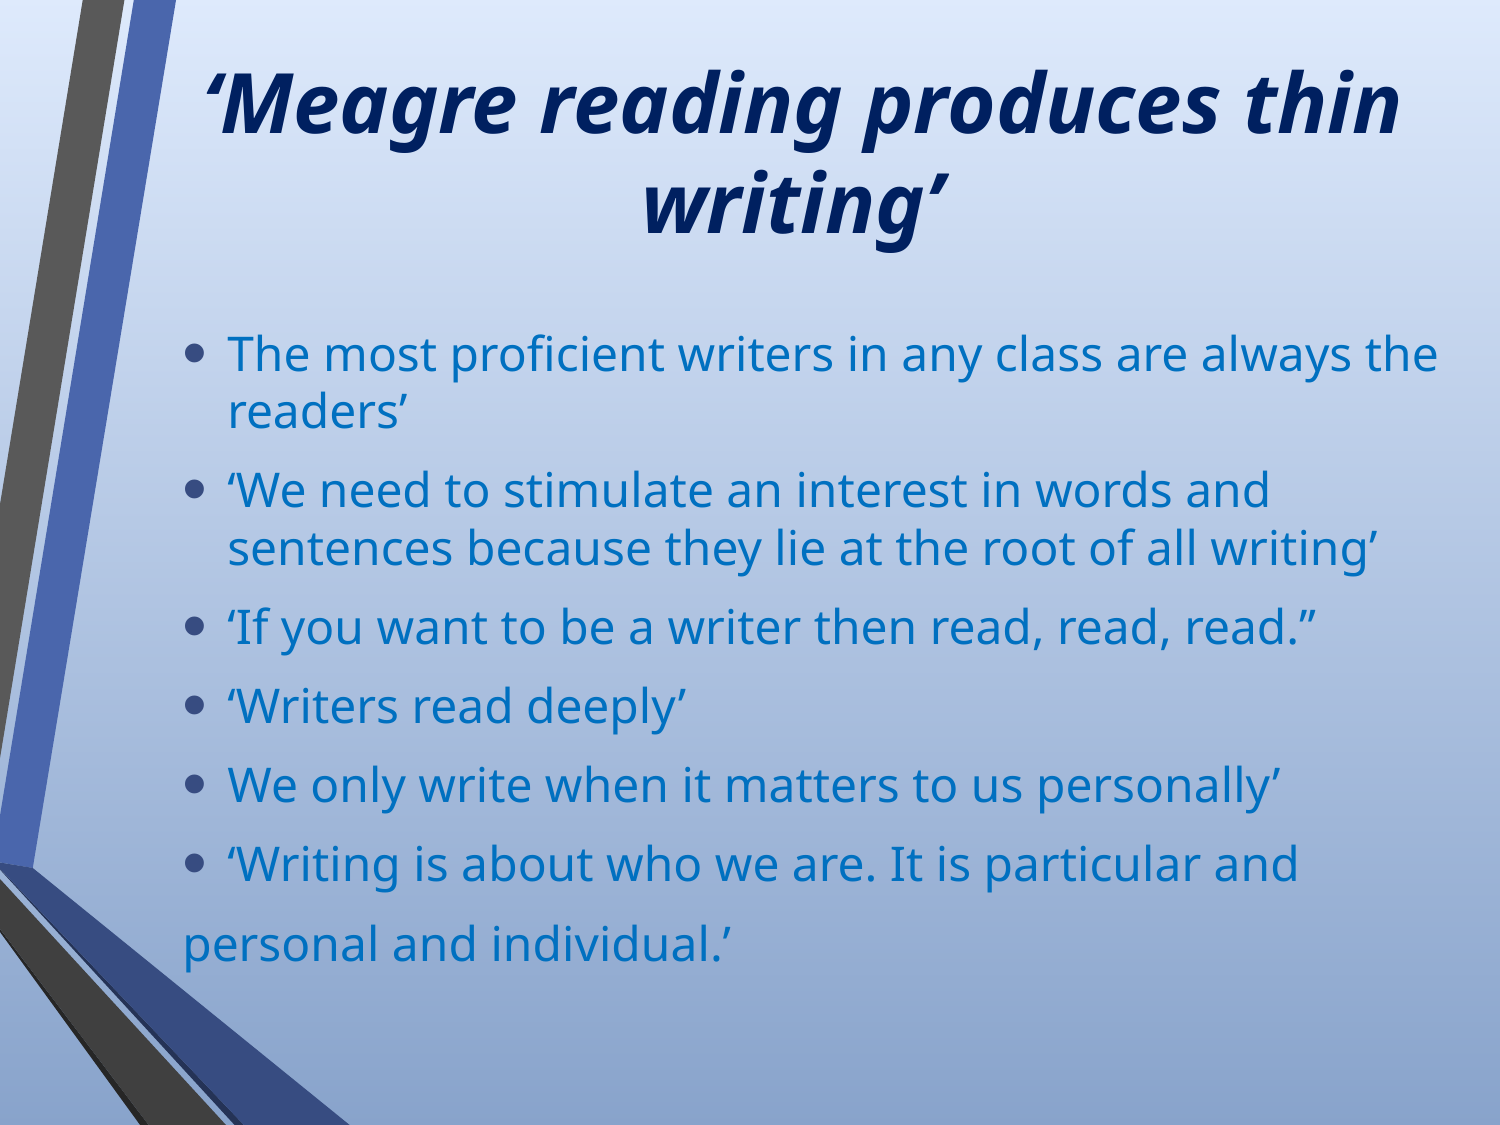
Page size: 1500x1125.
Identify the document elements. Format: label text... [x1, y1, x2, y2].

title ‘Meagre reading produces thin writing’ [171, 42, 1436, 259]
list The most proficient writers in any class are always the readers’ ‘We need to stimulate an interest in words and sentences because they lie at the root of all writing’ ‘If you want to be a writer then read, read, read.’’ ‘Writers read deeply’ We only write when it matters to us personally’ ‘Writing is about who we are. It is particular and personal and individual.’ [167, 314, 1500, 980]
